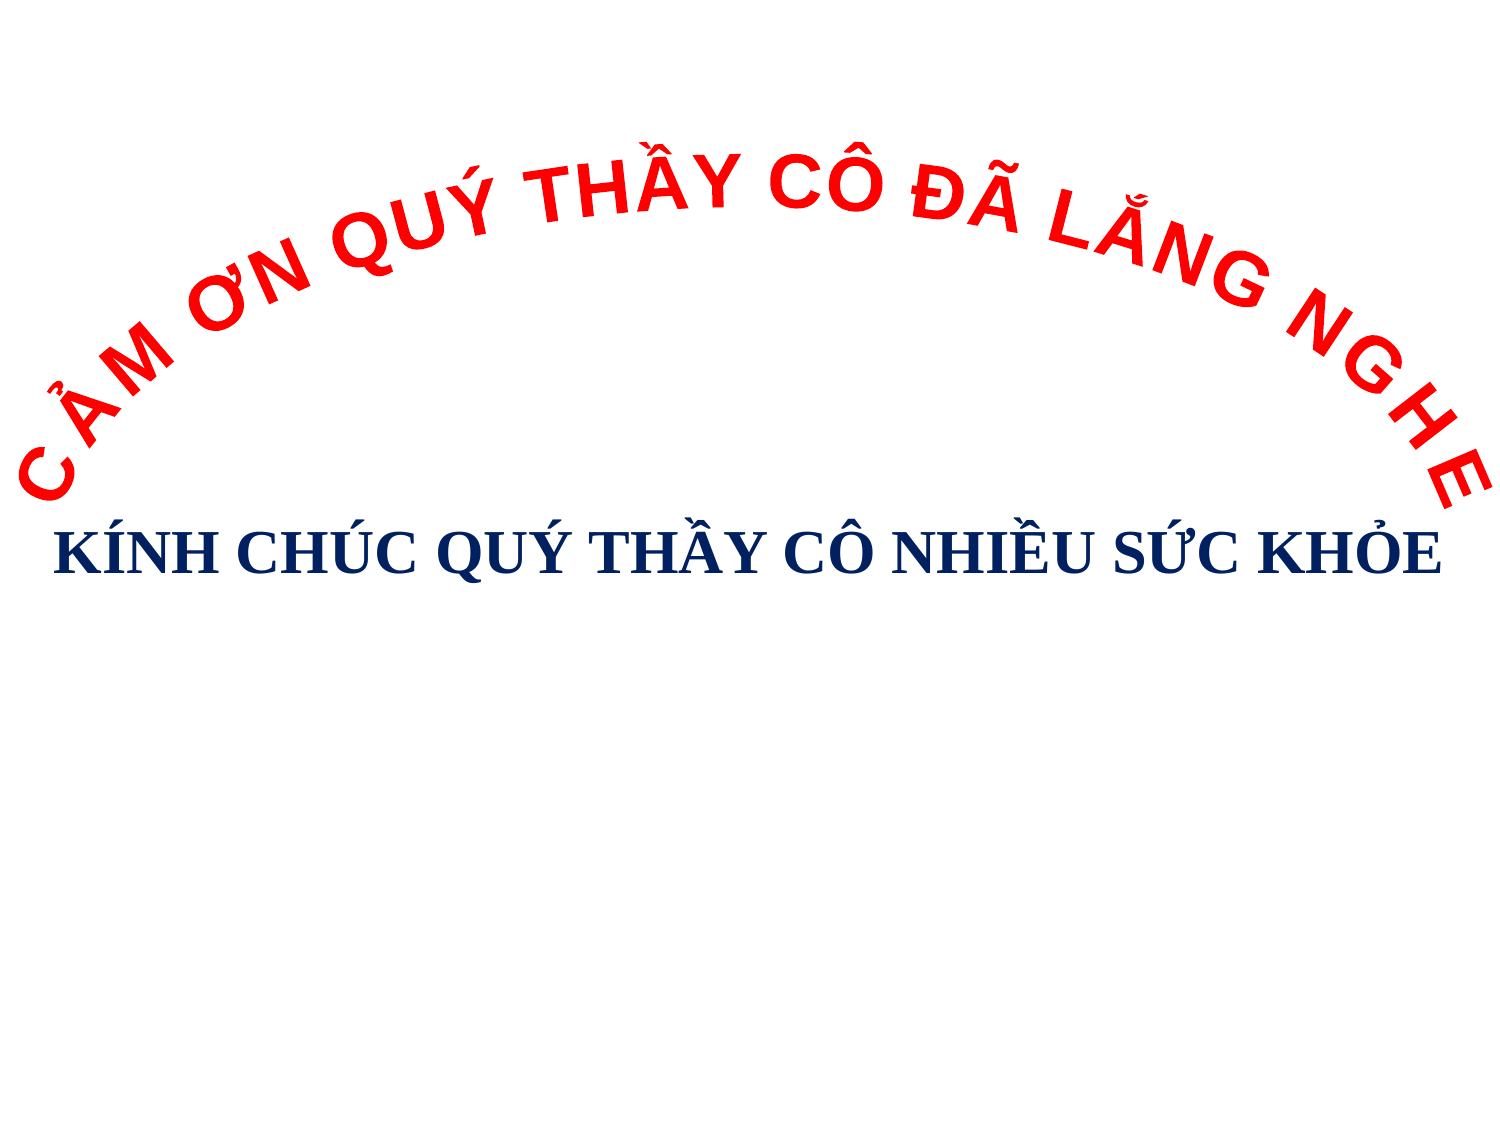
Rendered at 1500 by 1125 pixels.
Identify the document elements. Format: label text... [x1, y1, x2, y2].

text_box KÍNH CHÚC QUÝ THẦY CÔ NHIỀU SỨC KHỎE [42, 505, 1458, 592]
